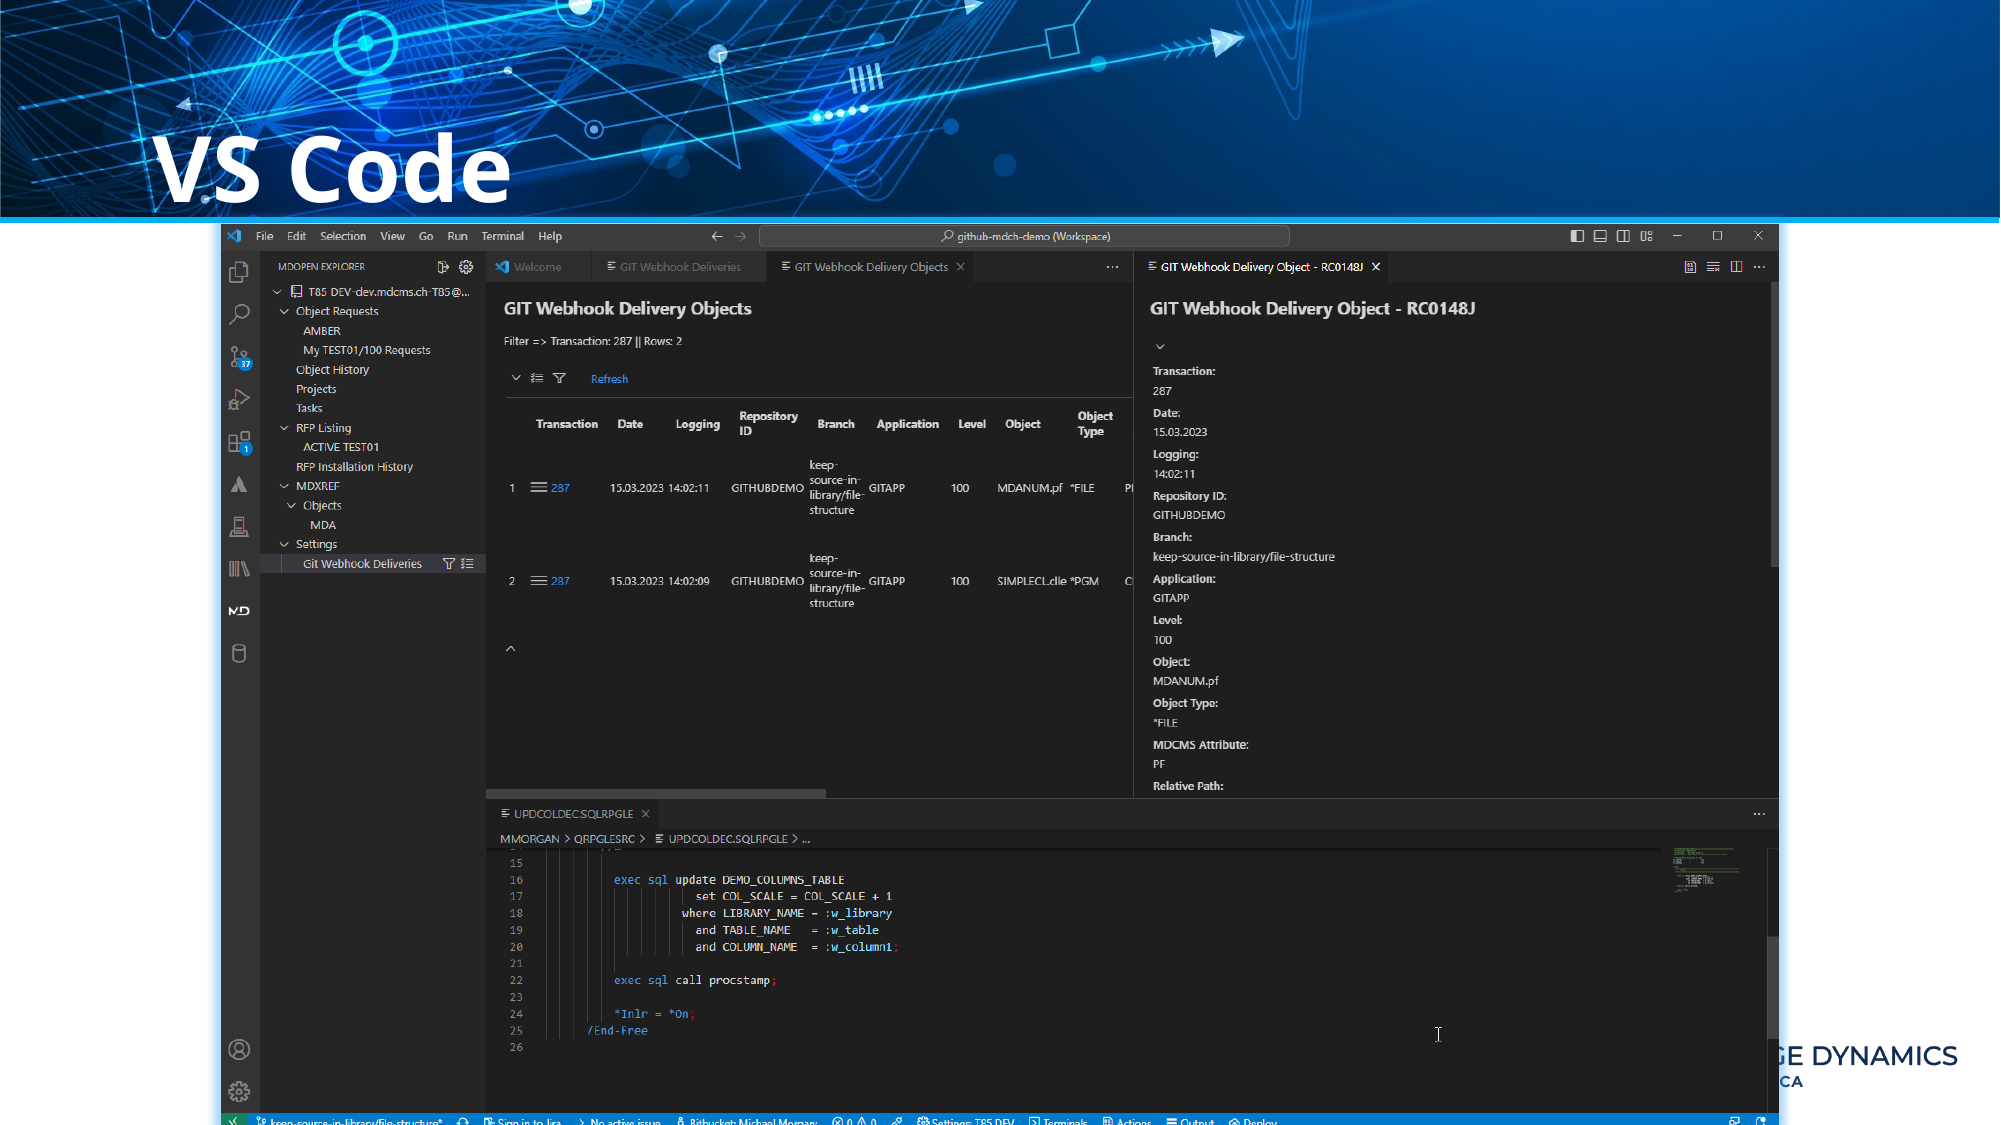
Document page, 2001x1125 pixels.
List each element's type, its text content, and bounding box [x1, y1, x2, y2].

picture [221, 224, 1958, 1125]
title VS Code [137, 59, 1863, 278]
picture [0, 0, 2000, 216]
picture [264, 51, 274, 59]
